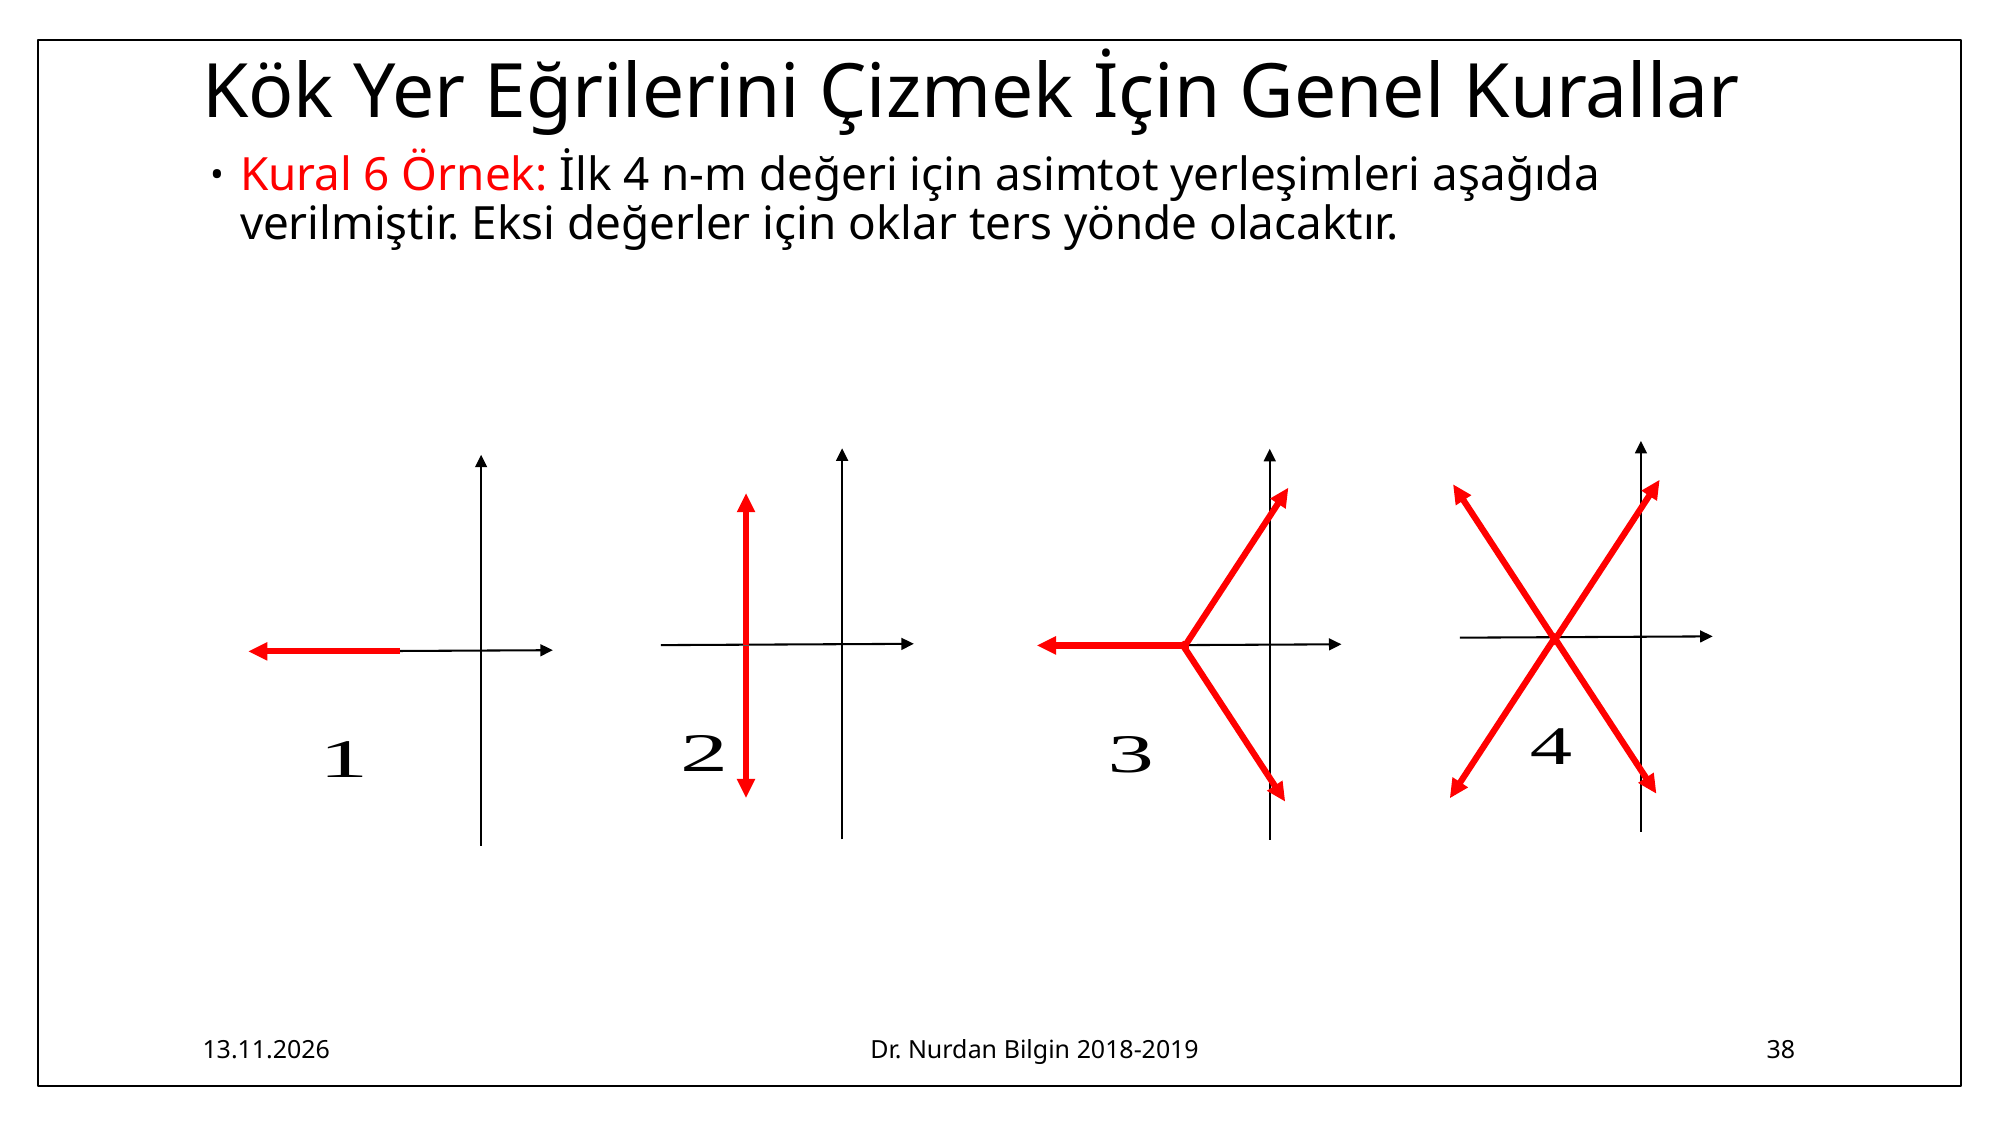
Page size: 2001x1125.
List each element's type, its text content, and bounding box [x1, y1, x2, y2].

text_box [1459, 440, 1713, 833]
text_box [1449, 638, 1555, 799]
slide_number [187, 1020, 570, 1081]
list Kural 6 Örnek: İlk 4 n-m değeri için asimtot yerleşimleri aşağıda verilmiştir. Eksi değerler için oklar ters yönde olacaktır. [187, 143, 1808, 1000]
slide_number 38 [1530, 1020, 1811, 1081]
footer Dr. Nurdan Bilgin 2018-2019 [647, 1020, 1422, 1081]
title Kök Yer Eğrilerini Çizmek İçin Genel Kurallar [187, 59, 1808, 128]
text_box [248, 454, 553, 846]
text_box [1036, 448, 1342, 841]
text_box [660, 448, 915, 840]
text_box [1452, 484, 1558, 640]
